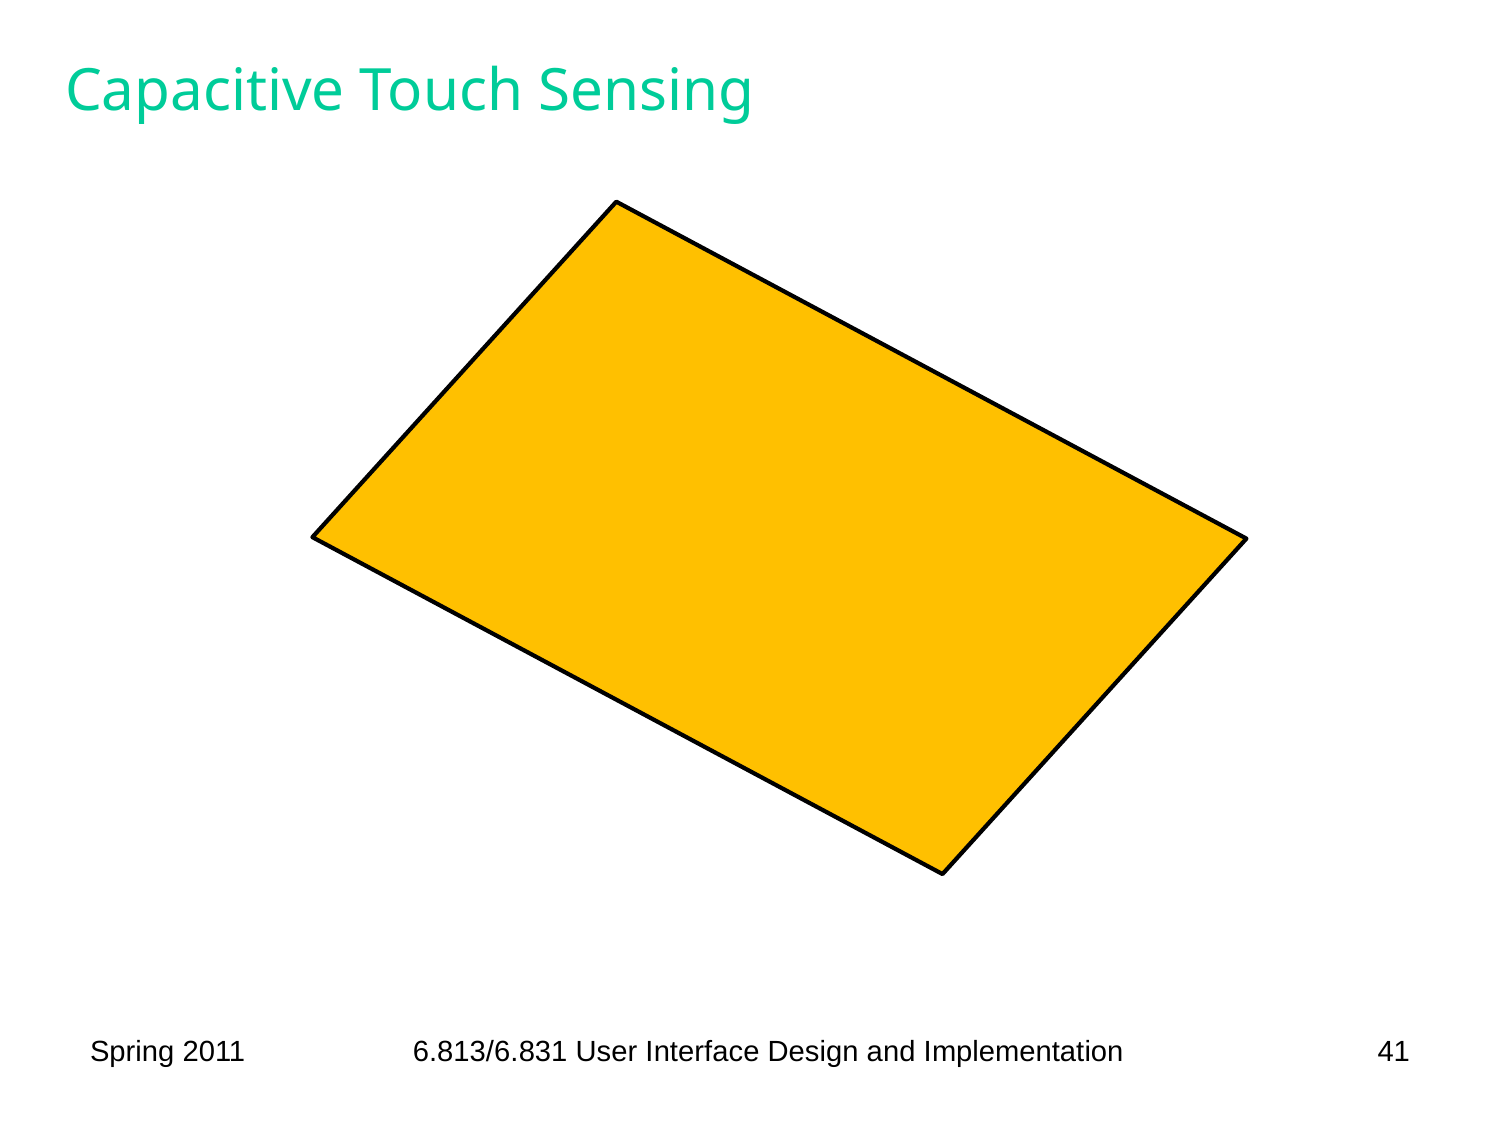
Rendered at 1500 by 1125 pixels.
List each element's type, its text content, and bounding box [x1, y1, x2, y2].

footer 6.813/6.831 User Interface Design and Implementation [312, 1024, 1226, 1103]
title Capacitive Touch Sensing [49, 24, 1438, 151]
slide_number Spring 2011 [74, 1024, 301, 1103]
slide_number 41 [1237, 1024, 1426, 1103]
text_box [312, 201, 1247, 875]
